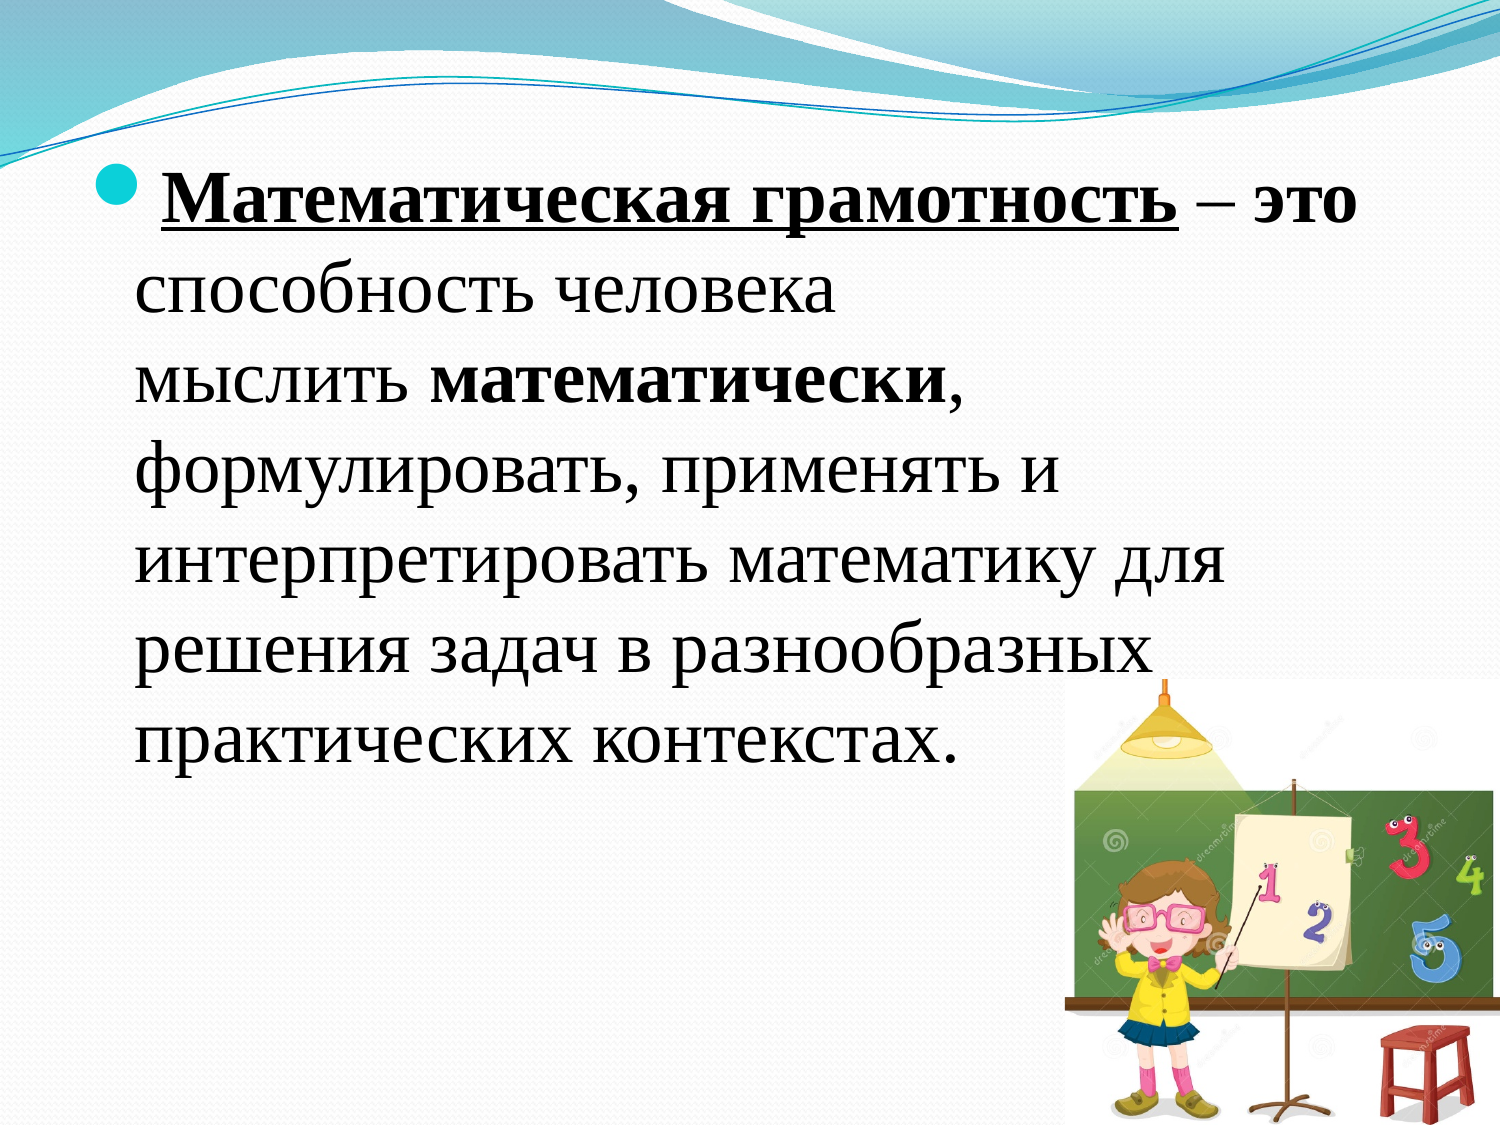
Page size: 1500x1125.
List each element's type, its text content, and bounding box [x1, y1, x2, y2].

picture [1064, 679, 1500, 1125]
list Математическая грамотность – это способность человека мыслить математически, формулировать, применять и интерпретировать математику для решения задач в разнообразных практических контекстах. [75, 140, 1425, 1000]
